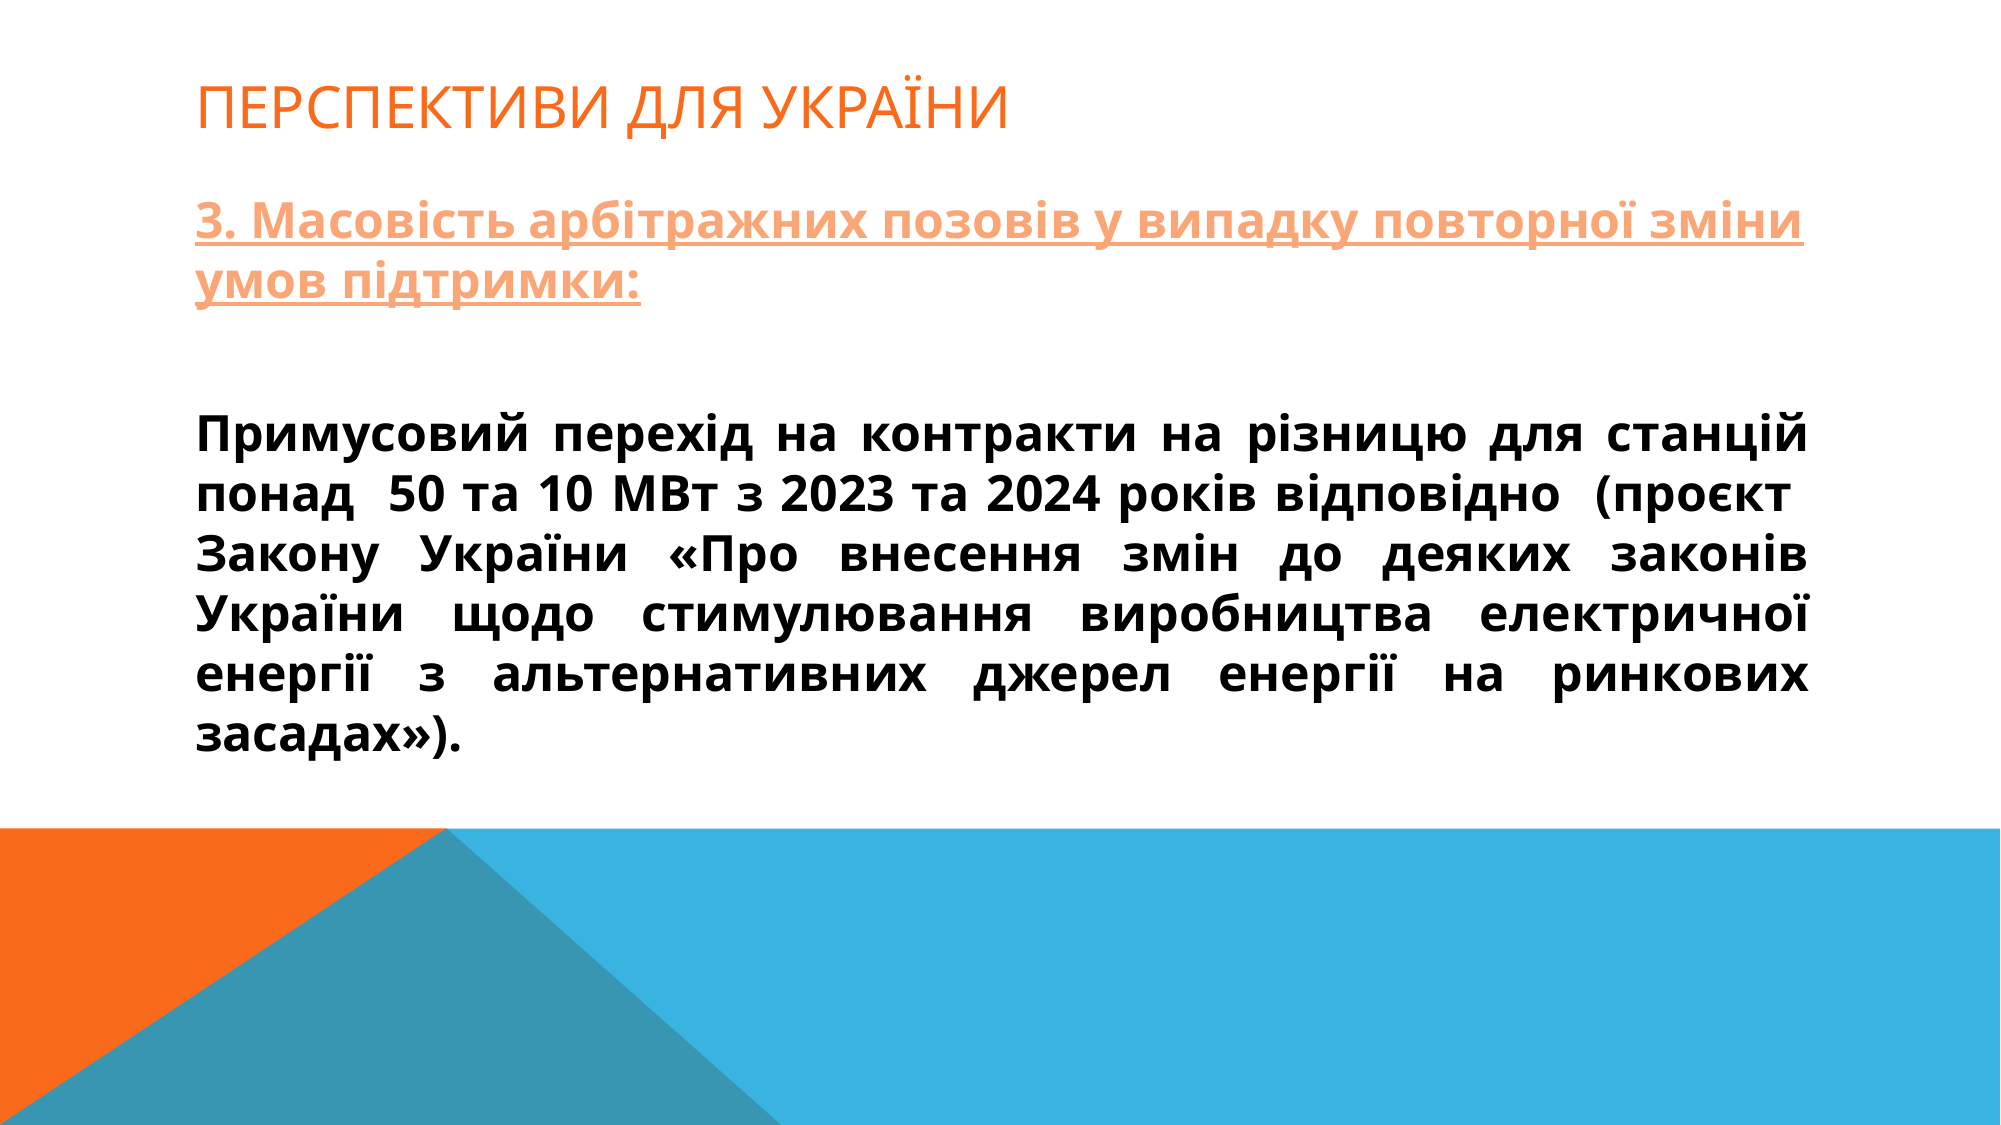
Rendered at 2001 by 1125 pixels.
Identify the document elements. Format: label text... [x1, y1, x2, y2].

list 3. Масовість арбітражних позовів у випадку повторної зміни умов підтримки: Примусовий перехід на контракти на різницю для станцій понад 50 та 10 МВт з 2023 та 2024 років відповідно (проєкт Закону України «Про внесення змін до деяких законів України щодо стимулювання виробництва електричної енергії з альтернативних джерел енергії на ринкових засадах»). [180, 180, 1825, 862]
title Перспективи для україни [180, 60, 1825, 150]
